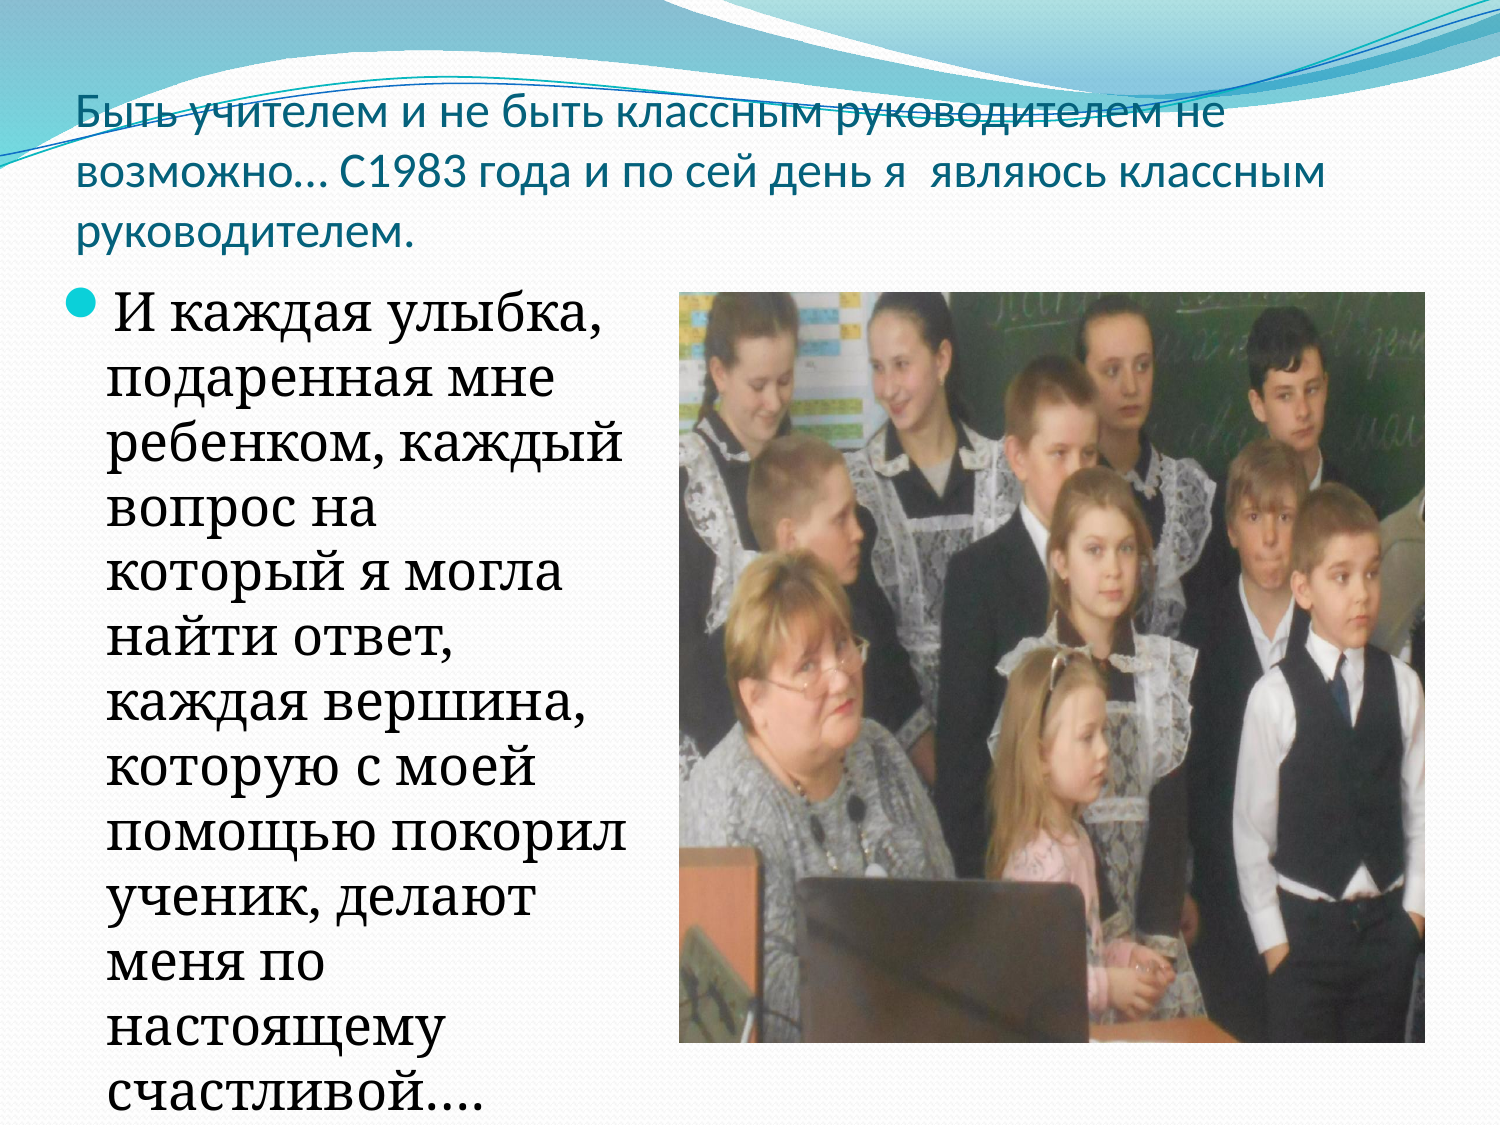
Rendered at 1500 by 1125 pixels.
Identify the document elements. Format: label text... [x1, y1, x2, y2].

list И каждая улыбка, подаренная мне ребенком, каждый вопрос на который я могла найти ответ, каждая вершина, которую с моей помощью покорил ученик, делают меня по настоящему счастливой…. [46, 269, 645, 1125]
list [679, 292, 1426, 1044]
title Быть учителем и не быть классным руководителем не возможно… С1983 года и по сей день я являюсь классным руководителем. [75, 45, 1425, 258]
